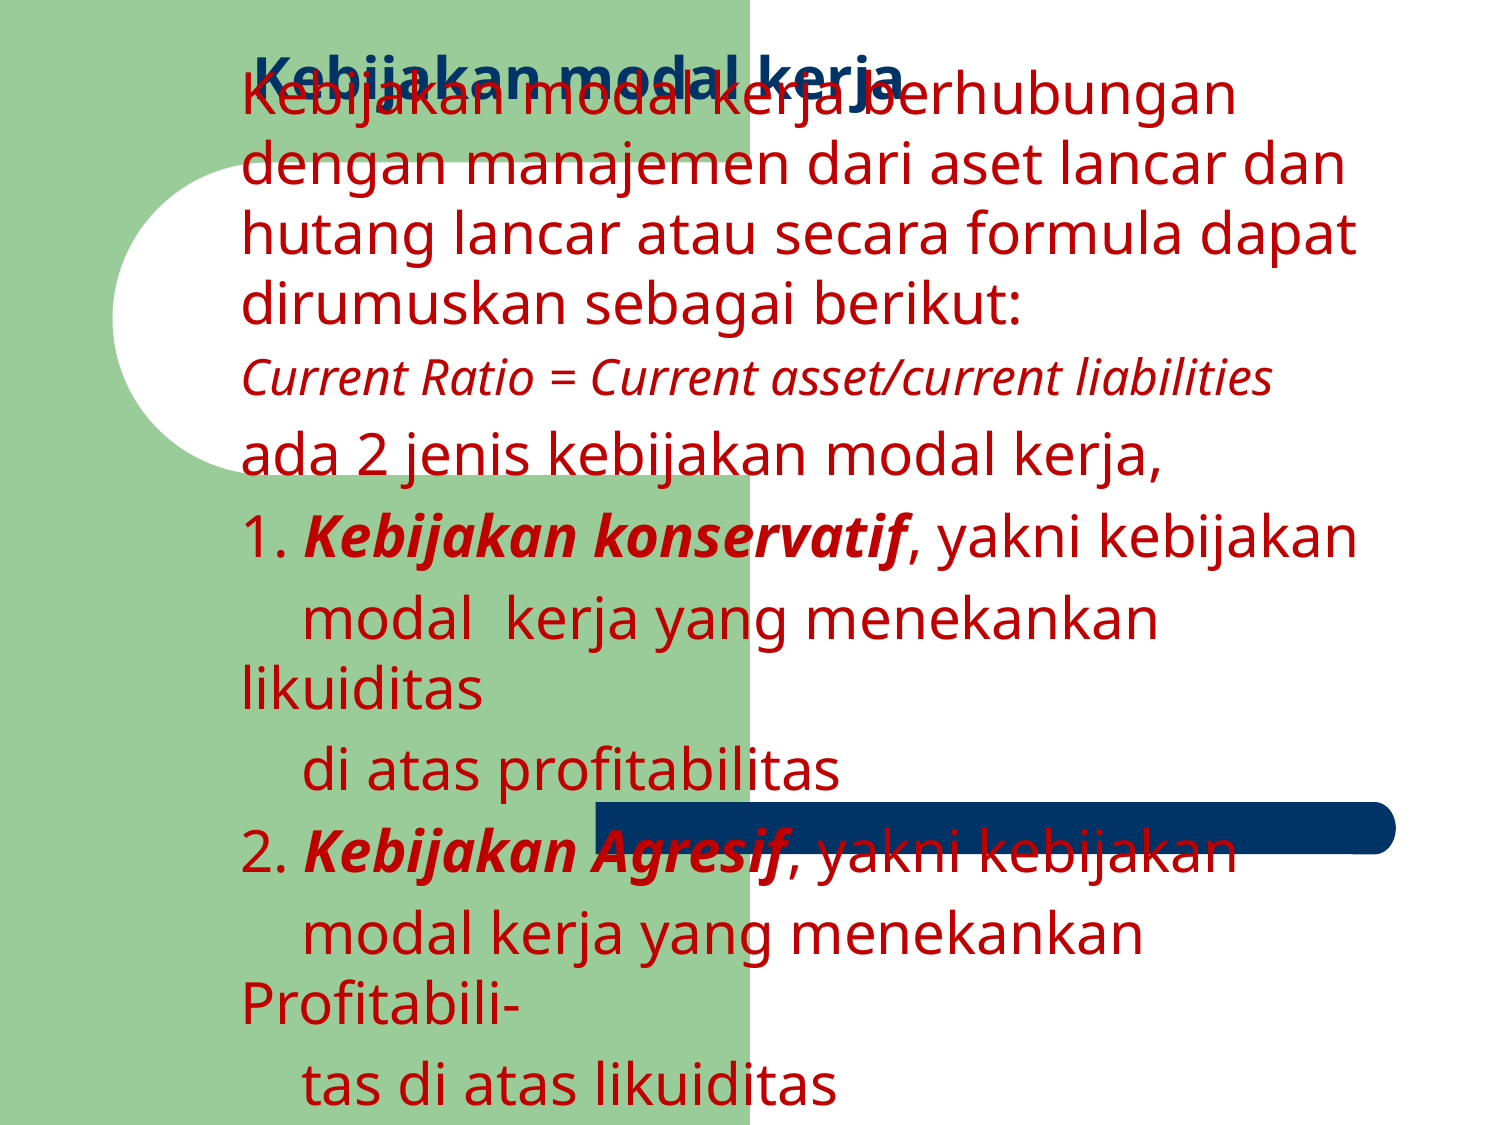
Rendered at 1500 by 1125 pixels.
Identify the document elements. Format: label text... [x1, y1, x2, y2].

title Kebijakan modal kerja [237, 0, 1438, 163]
subtitle Kebijakan modal kerja berhubungan dengan manajemen dari aset lancar dan hutang lancar atau secara formula dapat dirumuskan sebagai berikut: Current Ratio = Current asset/current liabilities ada 2 jenis kebijakan modal kerja, 1. Kebijakan konservatif, yakni kebijakan modal kerja yang menekankan likuiditas di atas profitabilitas 2. Kebijakan Agresif, yakni kebijakan modal kerja yang menekankan Profitabili- tas di atas likuiditas [225, 137, 1425, 1125]
